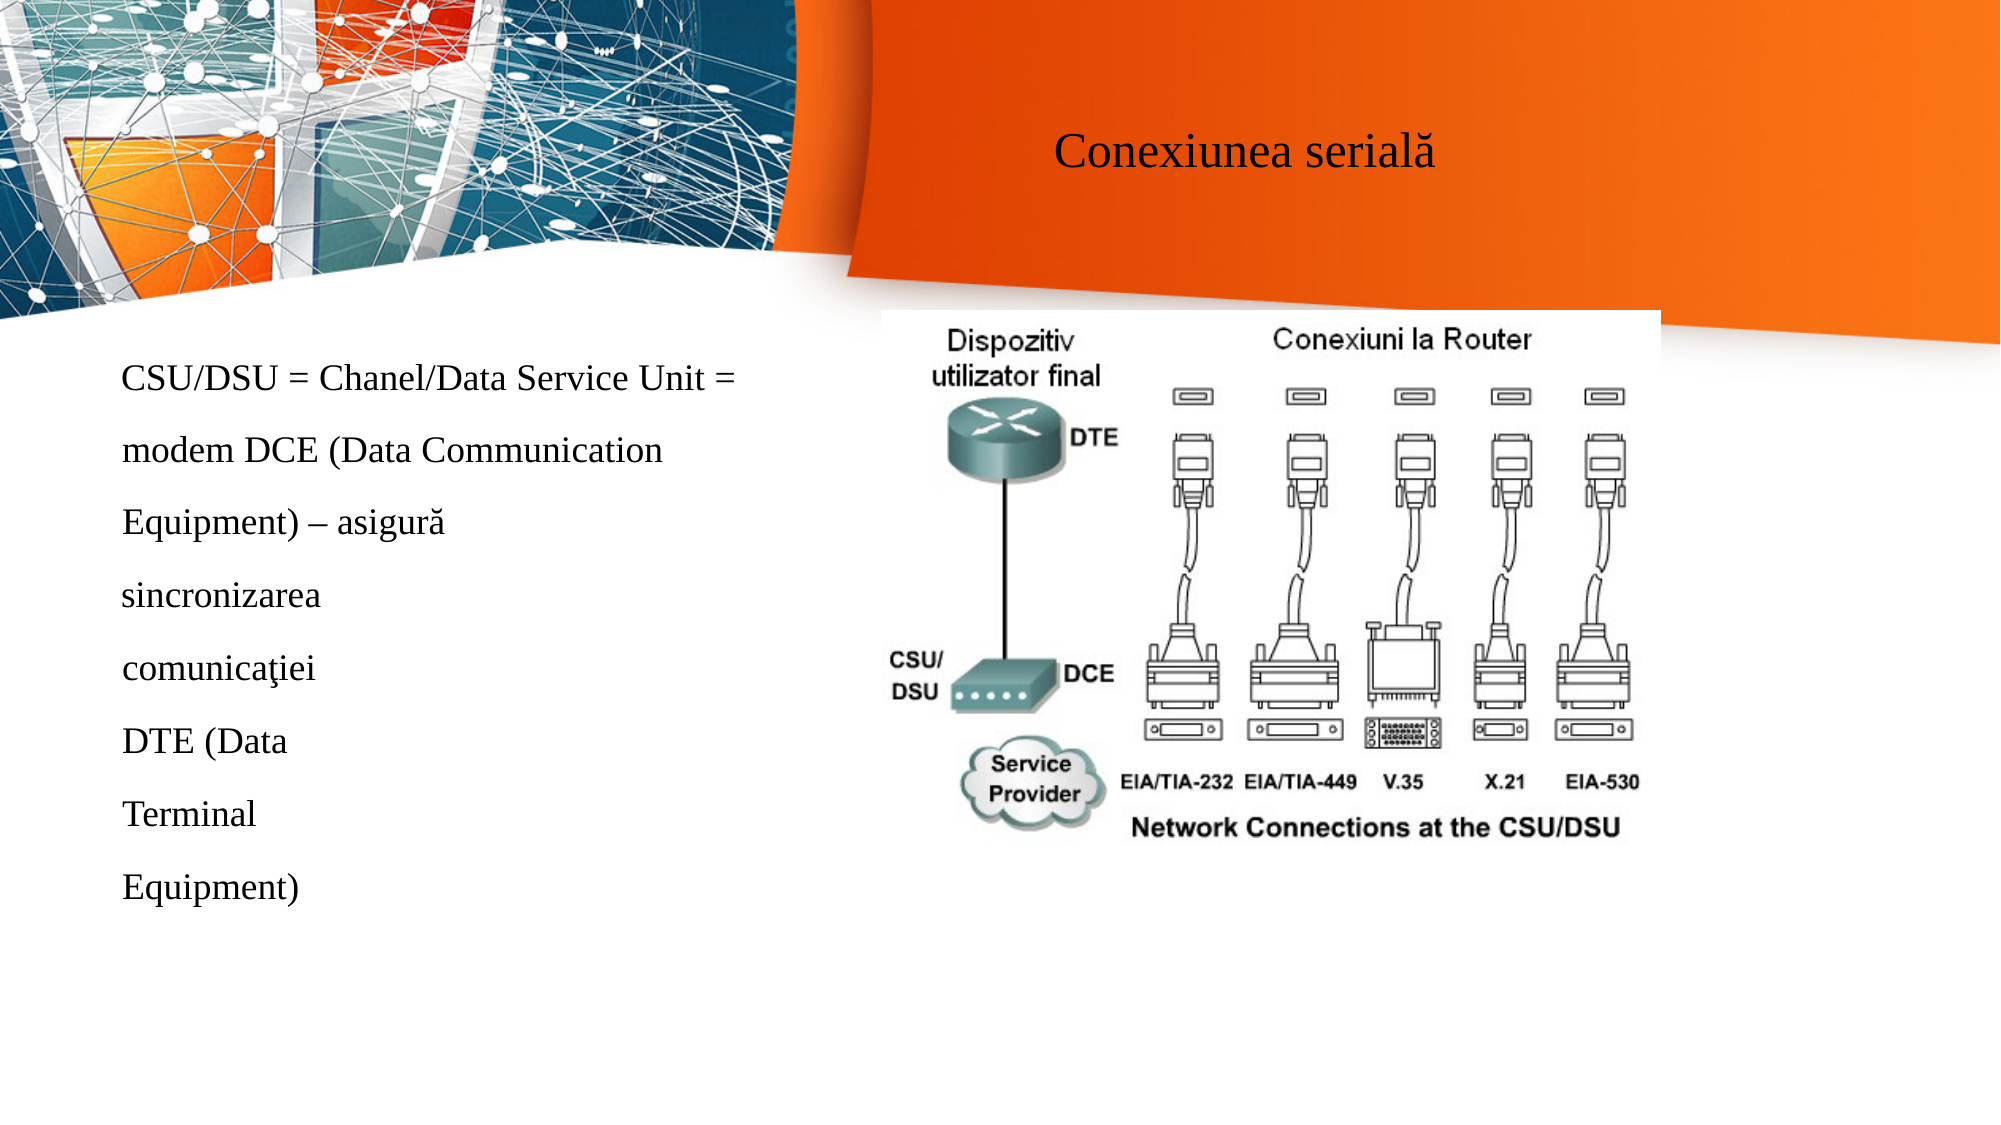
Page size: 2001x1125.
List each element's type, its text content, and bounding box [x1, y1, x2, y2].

text_box Conexiunea serială [1039, 110, 1504, 185]
picture [0, 247, 5, 258]
text_box CSU/DSU = Chanel/Data Service Unit = modem DCE (Data Communication Equipment) – asigură sincronizarea comunicaţiei DTE (Data Terminal Equipment) [0, 318, 1000, 915]
picture [0, 0, 2001, 1125]
